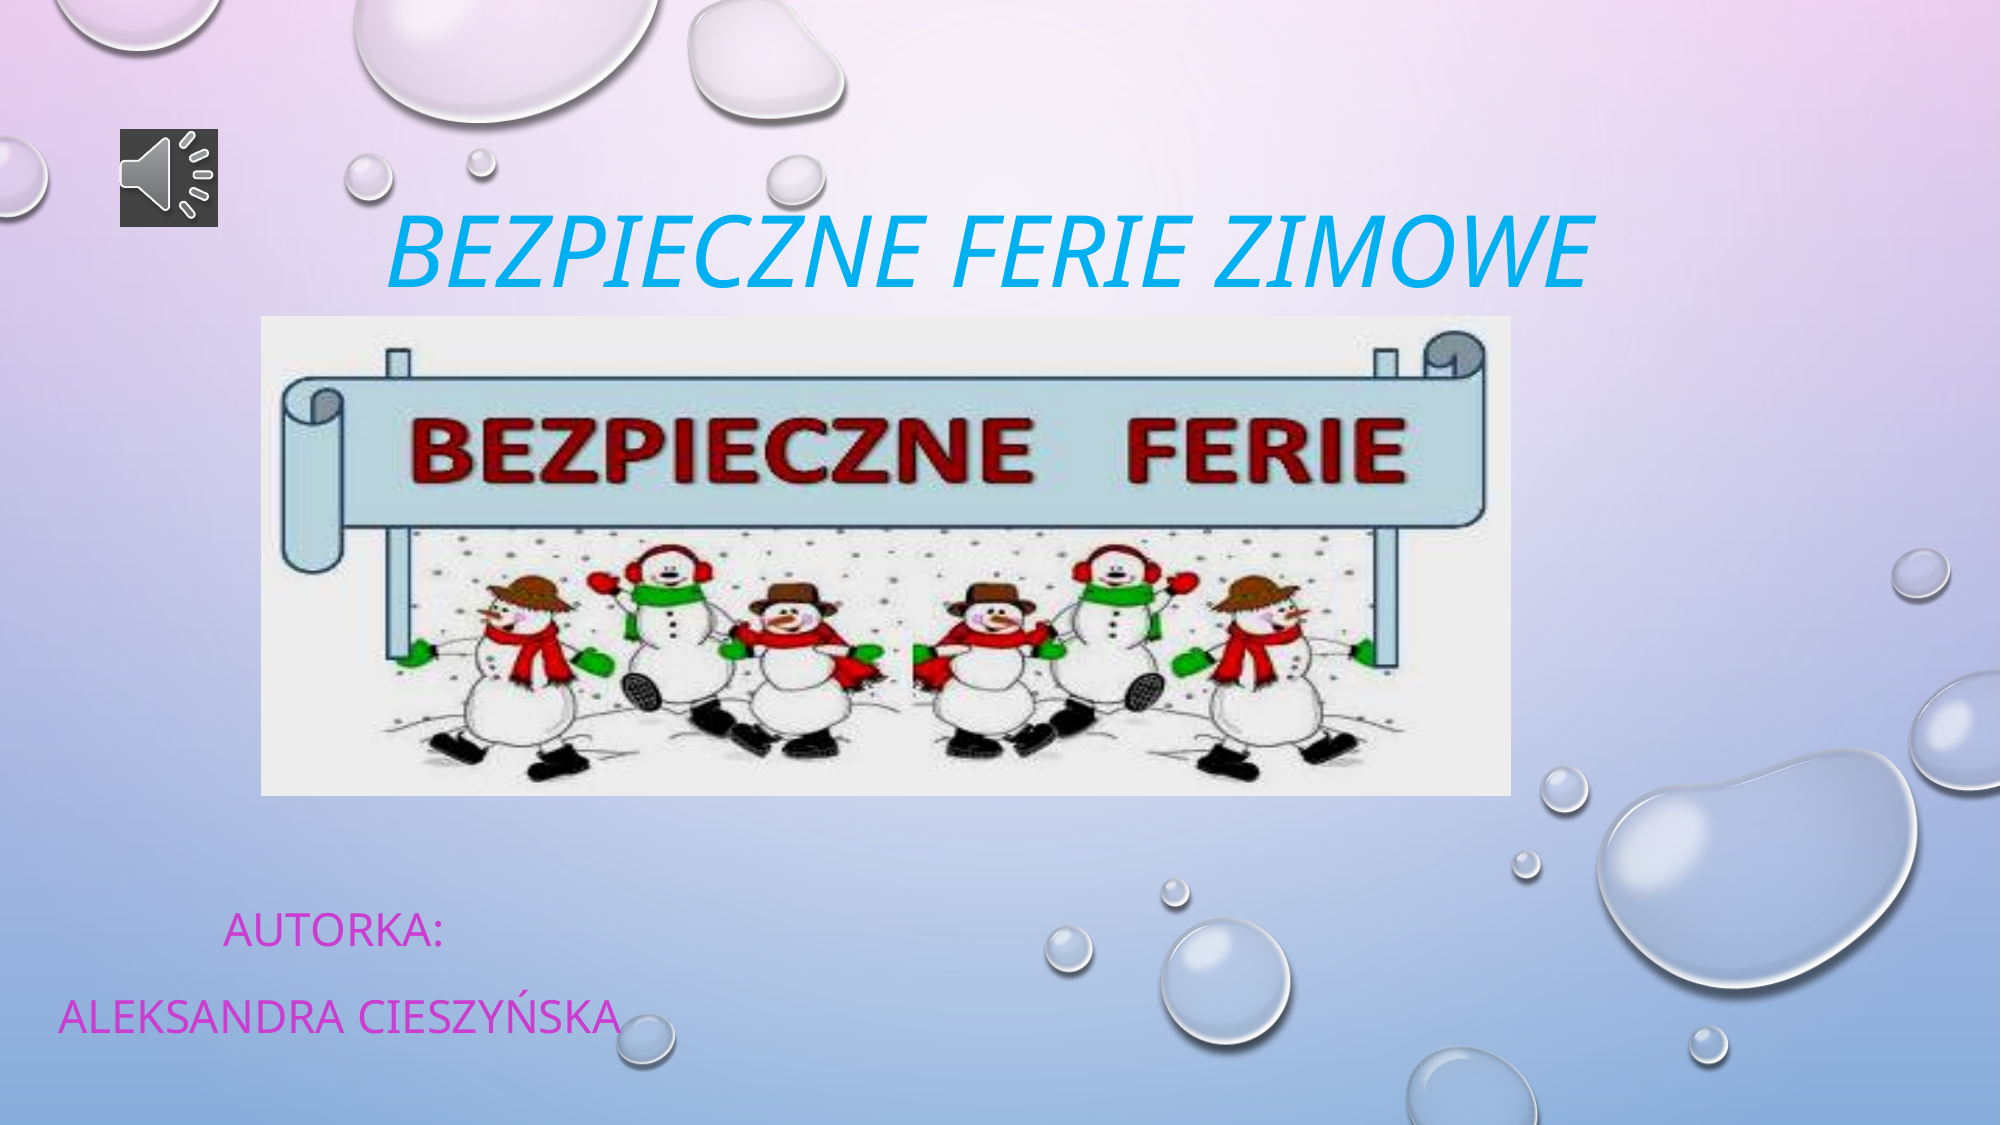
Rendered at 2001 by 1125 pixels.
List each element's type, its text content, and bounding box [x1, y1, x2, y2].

title BEZPIECZNE FERIE ZIMOWE [276, 0, 1703, 317]
picture [0, 0, 2000, 1125]
subtitle AUTORKA: ALEKSANDRA CIESZYŃSKA [0, 882, 680, 1073]
